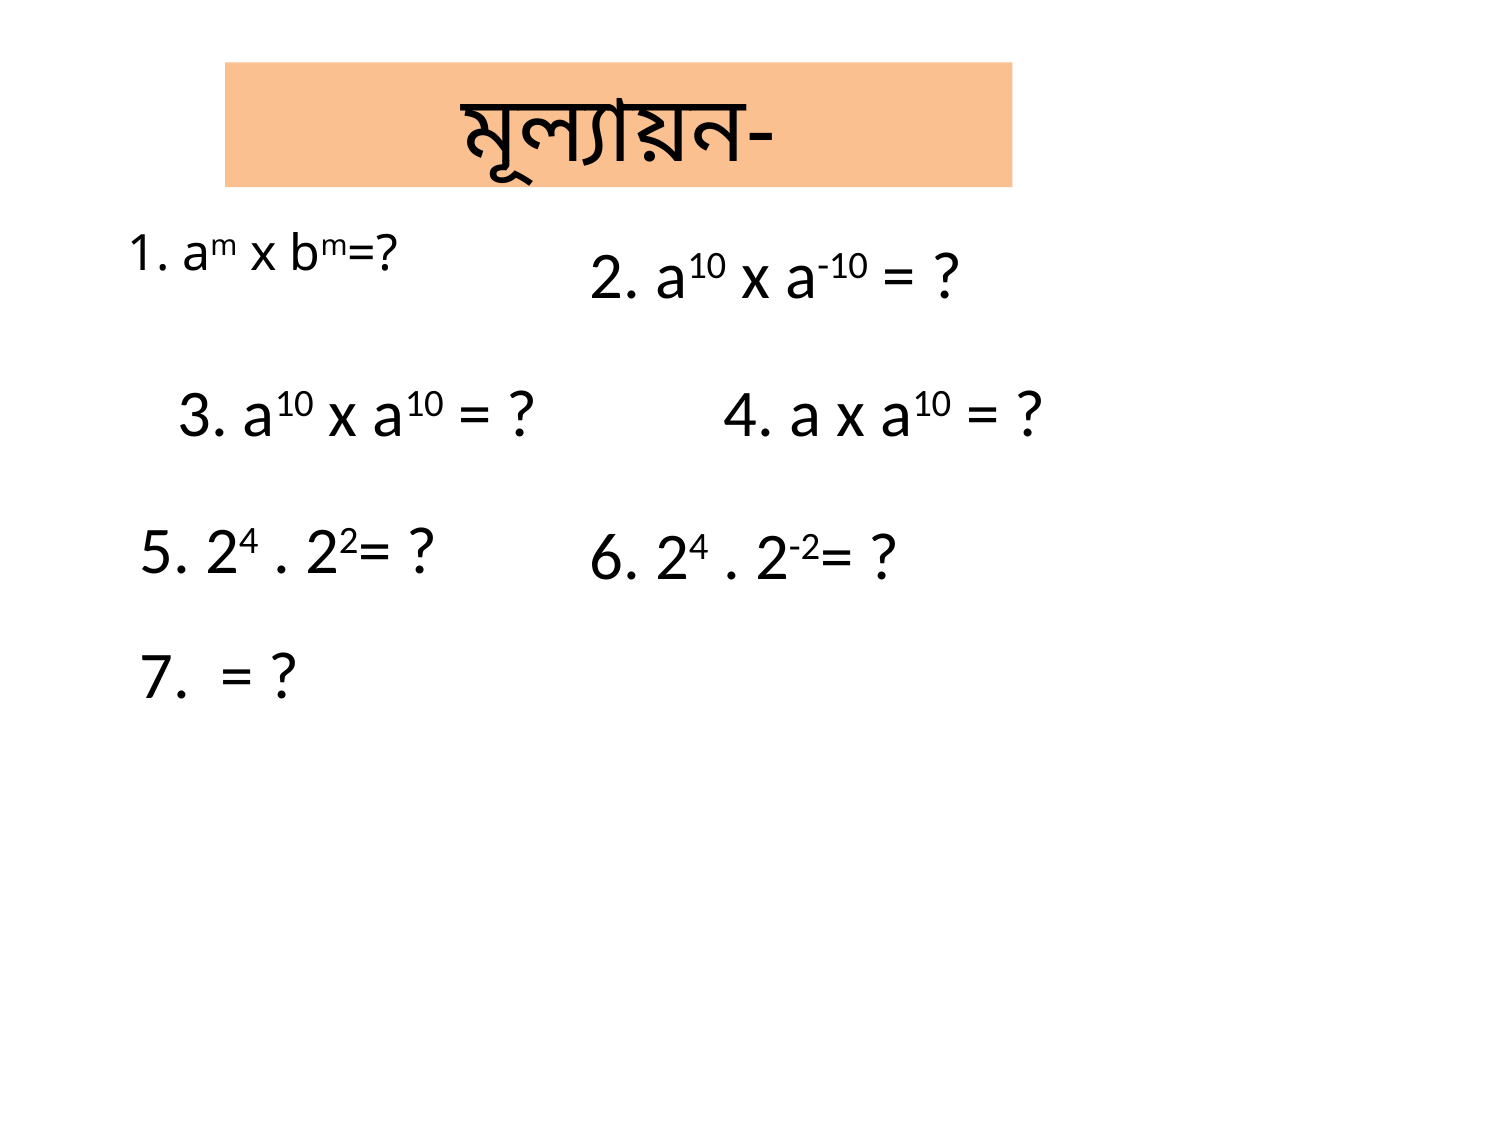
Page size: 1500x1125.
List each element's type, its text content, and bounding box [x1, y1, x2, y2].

text_box মূল্যায়ন- [225, 62, 1013, 188]
text_box 3. a10 x a10 = ? [162, 362, 708, 458]
text_box 6. 24 . 2-2= ? [575, 505, 1125, 600]
list 1. am x bm=? [112, 212, 619, 325]
text_box 2. a10 x a-10 = ? [575, 224, 1125, 320]
text_box 5. 24 . 22= ? [125, 499, 675, 595]
text_box 4. a x a10 = ? [708, 362, 1259, 458]
